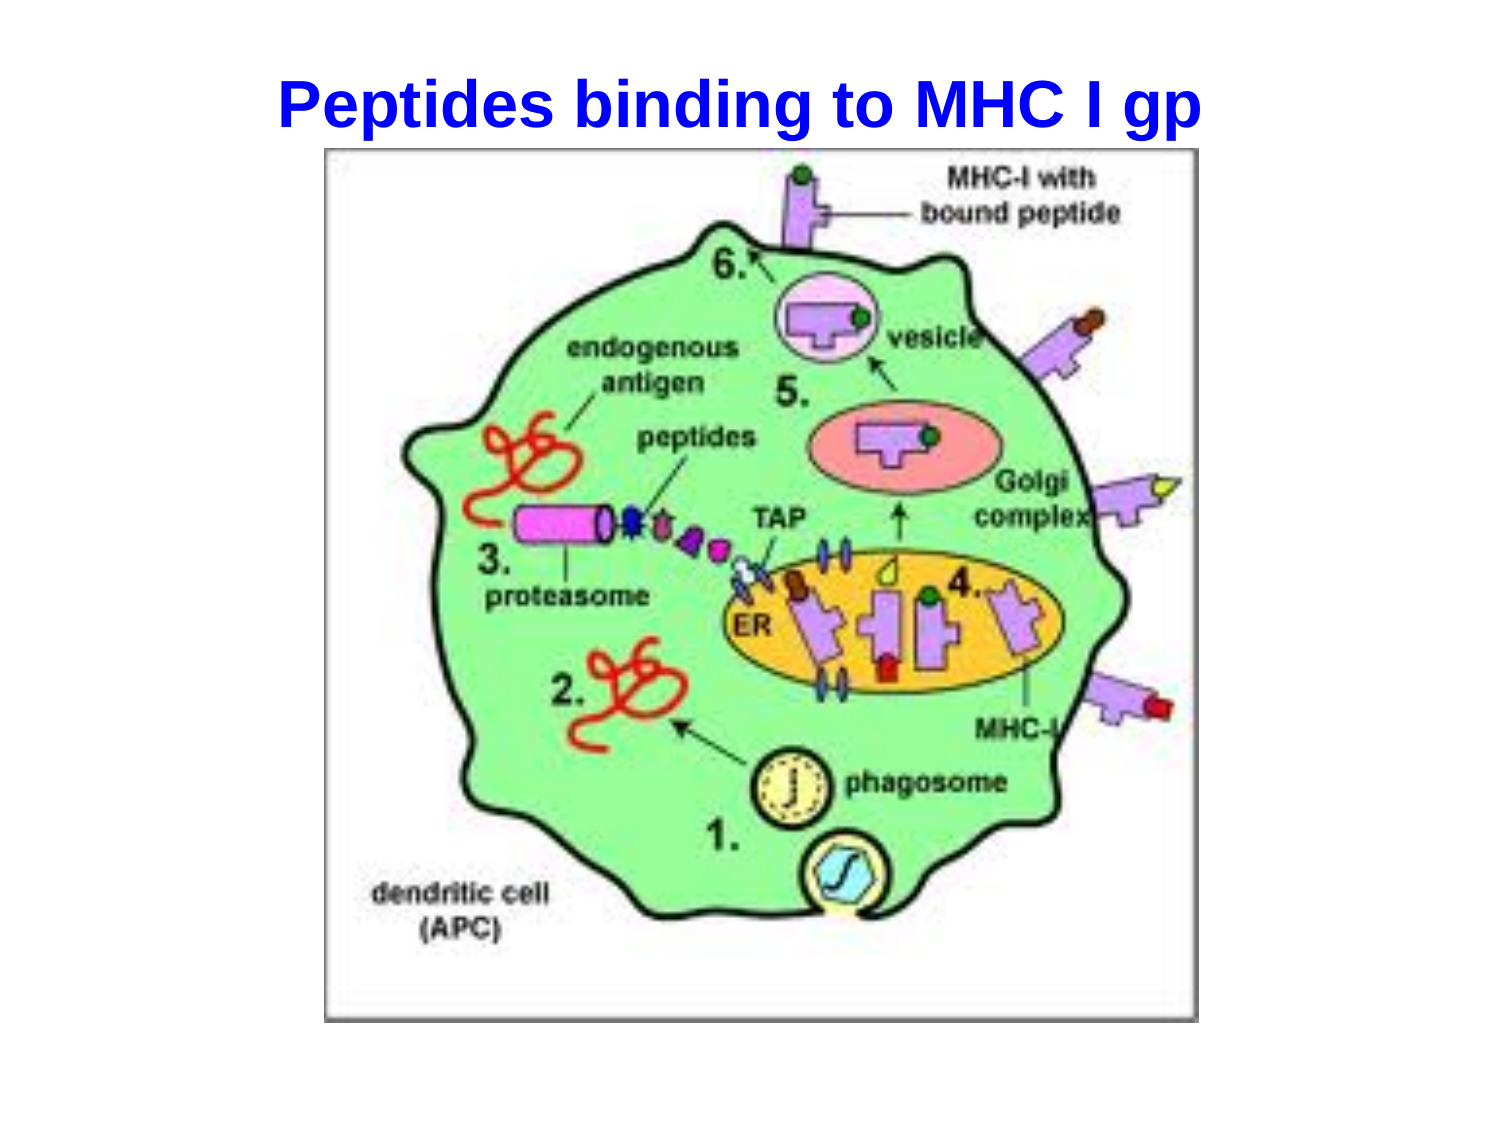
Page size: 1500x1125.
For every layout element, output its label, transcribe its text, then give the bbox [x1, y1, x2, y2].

picture [324, 148, 1199, 1024]
title Peptides binding to MHC I gp [75, 45, 1425, 157]
